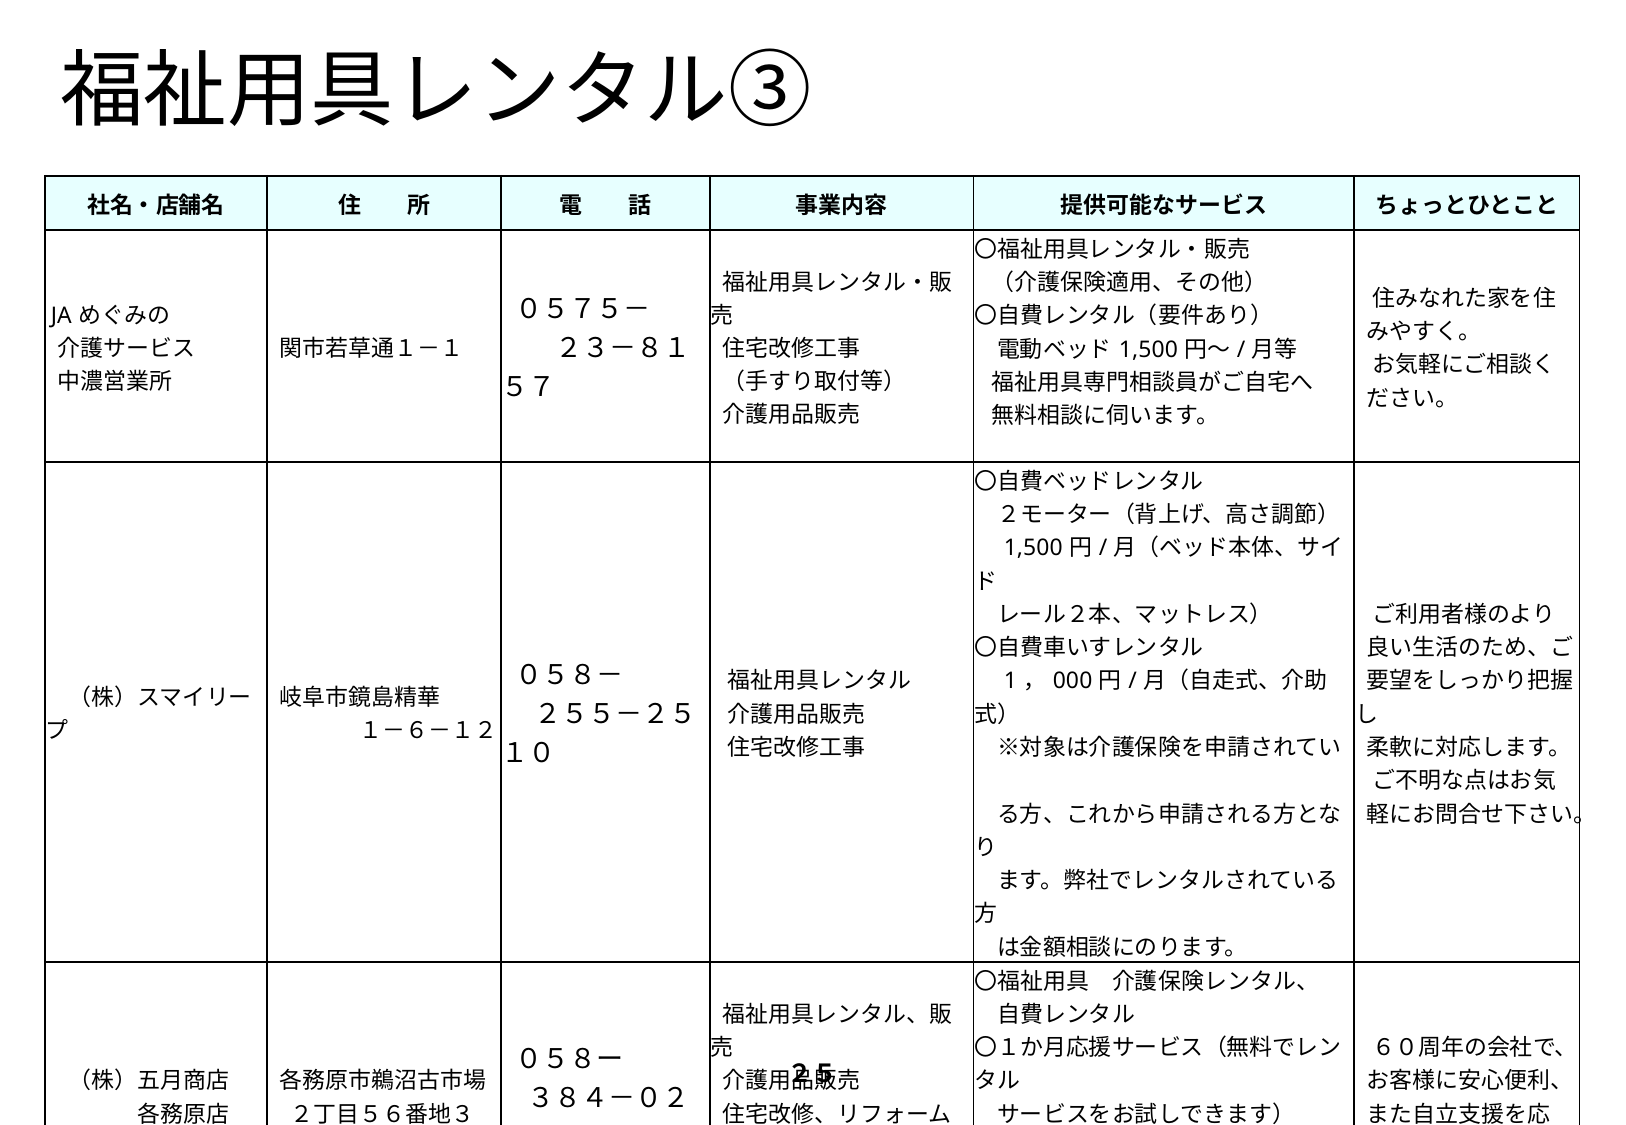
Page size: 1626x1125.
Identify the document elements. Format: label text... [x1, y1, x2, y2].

table_cell ０５７５－ ２３－８１５７ [502, 231, 709, 461]
table_cell 住みなれた家を住 みやすく。 お気軽にご相談く ださい。 [1355, 231, 1579, 461]
table_cell 〇自費ベッドレンタル ２モーター（背上げ、高さ調節） 1,500円/月（ベッド本体、サイド レール２本、マットレス） 〇自費車いすレンタル 1，000円/月（自走式、介助式） ※対象は介護保険を申請されてい る方、これから申請される方となり ます。弊社でレンタルされている方 は金額相談にのります。 [974, 463, 1353, 961]
table_cell 福祉用具レンタル、販売 介護用品販売 住宅改修、リフォーム工事 医療機器販売 [711, 1103, 973, 1125]
table_cell JAめぐみの 介護サービス 中濃営業所 [46, 231, 266, 461]
footer ２５ [538, 1042, 1087, 1103]
table_cell ご利用者様のより 良い生活のため、ご 要望をしっかり把握し 柔軟に対応します。 ご不明な点はお気 軽にお問合せ下さい。 [1355, 463, 1579, 961]
table_header 社名・店舗名 [46, 177, 266, 229]
table_cell 岐阜市鏡島精華 １－６－１２ [268, 463, 500, 961]
table_header ちょっとひとこと [1355, 177, 1579, 229]
table_cell 〇福祉用具 介護保険レンタル、 自費レンタル 〇１か月応援サービス（無料でレンタル サービスをお試しできます） 〇介護リフォームとともに、一般フォー ムも承っています。 [974, 963, 1353, 1125]
table_cell 各務原市鵜沼古市場 ２丁目５６番地３ [268, 963, 500, 1125]
table_header 事業内容 [711, 177, 973, 229]
table_cell ６０周年の会社で、 お客様に安心便利、 また自立支援を応 援する会社です。 [1355, 963, 1579, 1125]
table_cell 福祉用具レンタル・販売 住宅改修工事 （手すり取付等） 介護用品販売 [711, 231, 973, 461]
table_header 電 話 [502, 177, 709, 229]
table_cell 福祉用具レンタル、販売 介護用品販売 住宅改修、リフォーム工事 医療機器販売 [711, 963, 973, 1042]
table_cell （株）五月商店 各務原店 [46, 963, 266, 1125]
table_header 住 所 [268, 177, 500, 229]
table_header 提供可能なサービス [974, 177, 1353, 229]
table_cell 福祉用具レンタル 介護用品販売 住宅改修工事 [711, 463, 973, 961]
table_cell 〇福祉用具レンタル・販売 （介護保険適用、その他） 〇自費レンタル（要件あり） 電動ベッド1,500円～/月等 福祉用具専門相談員がご自宅へ 無料相談に伺います。 [974, 231, 1353, 461]
table_cell ０５８ー ３８４－０２３１ [502, 963, 709, 1125]
table_cell （株）スマイリープ [46, 463, 266, 961]
table_cell 関市若草通１－１ [268, 231, 500, 461]
table_cell ０５８－ ２５５－２５１０ [502, 463, 709, 961]
title 福祉用具レンタル③ [45, 37, 842, 148]
